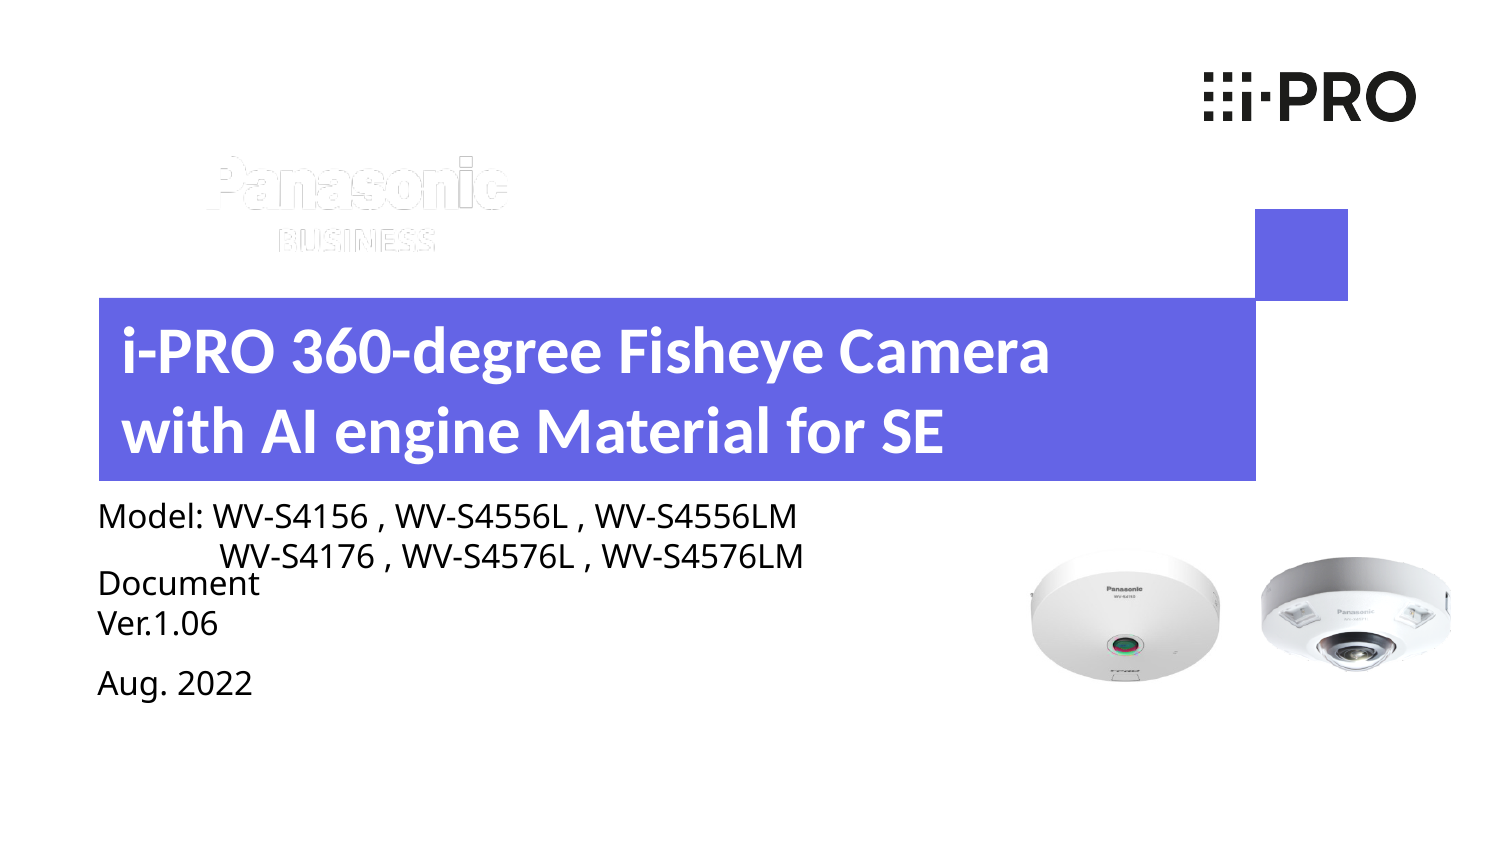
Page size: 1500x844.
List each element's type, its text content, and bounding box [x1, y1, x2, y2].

picture [1261, 557, 1451, 672]
text_box Aug. 2022 [82, 654, 401, 710]
picture [1255, 209, 1348, 301]
picture [1009, 536, 1238, 694]
text_box Model: WV-S4156 , WV-S4556L , WV-S4556LM WV-S4176 , WV-S4576L , WV-S4576LM [82, 488, 930, 583]
text_box i-PRO 360-degree Fisheye Camera with AI engine Material for SE [106, 299, 1253, 475]
text_box Document Ver.1.06 [82, 583, 385, 650]
picture [1204, 71, 1416, 122]
